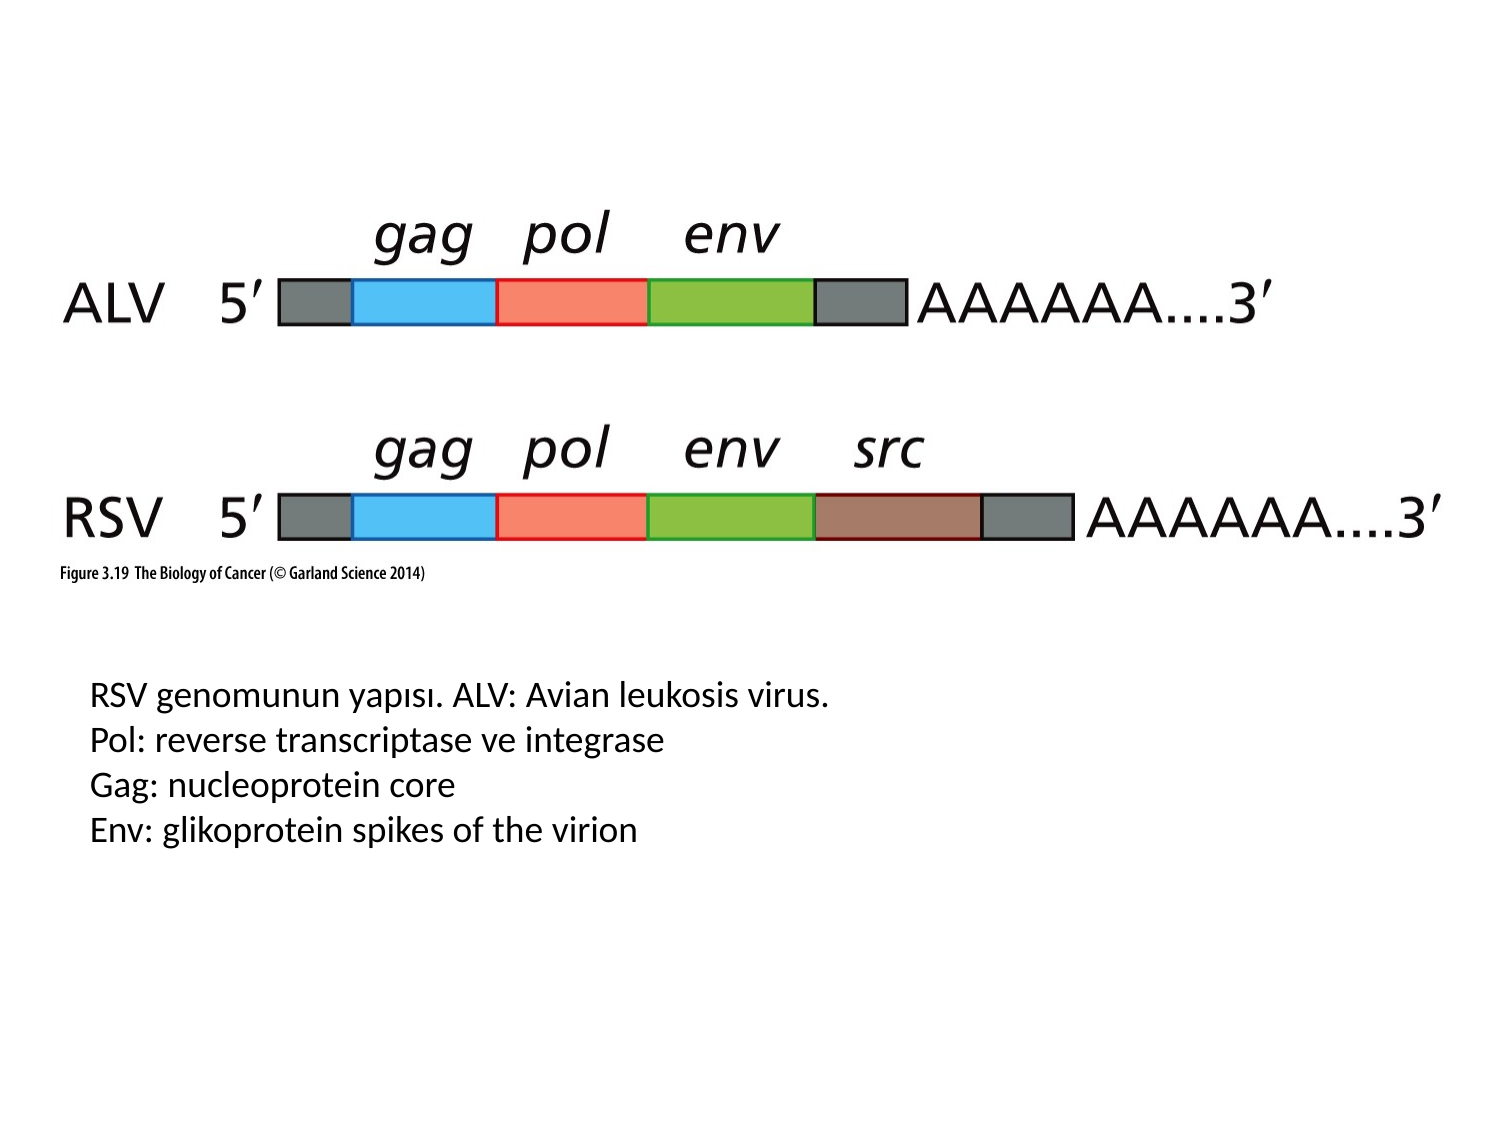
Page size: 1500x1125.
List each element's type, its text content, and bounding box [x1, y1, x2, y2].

picture [51, 199, 1451, 588]
text_box RSV genomunun yapısı. ALV: Avian leukosis virus. Pol: reverse transcriptase ve integrase Gag: nucleoprotein core Env: glikoprotein spikes of the virion [75, 662, 1388, 858]
